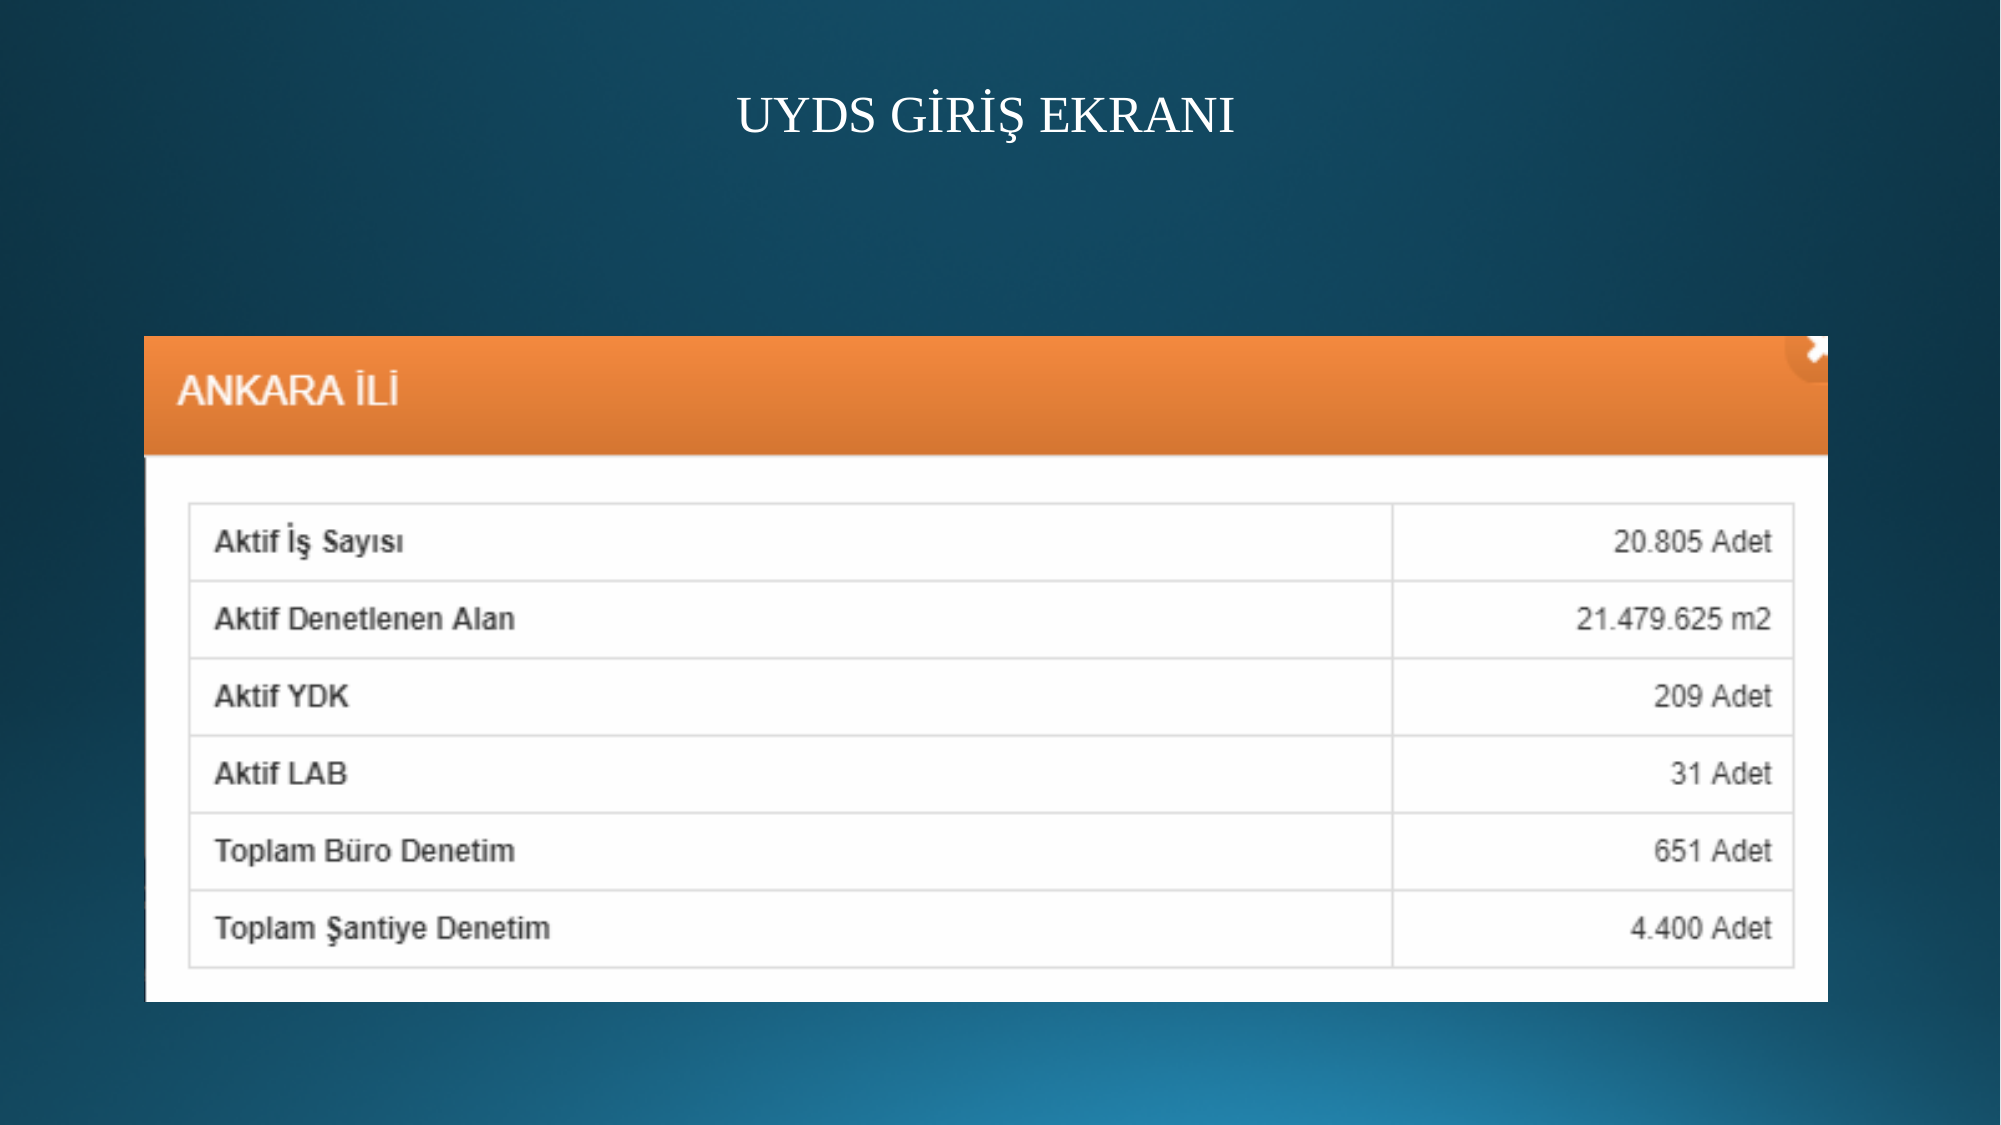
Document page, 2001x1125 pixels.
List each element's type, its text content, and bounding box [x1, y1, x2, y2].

picture [0, 0, 2001, 1125]
text_box UYDS GİRİŞ EKRANI [682, 72, 1290, 150]
